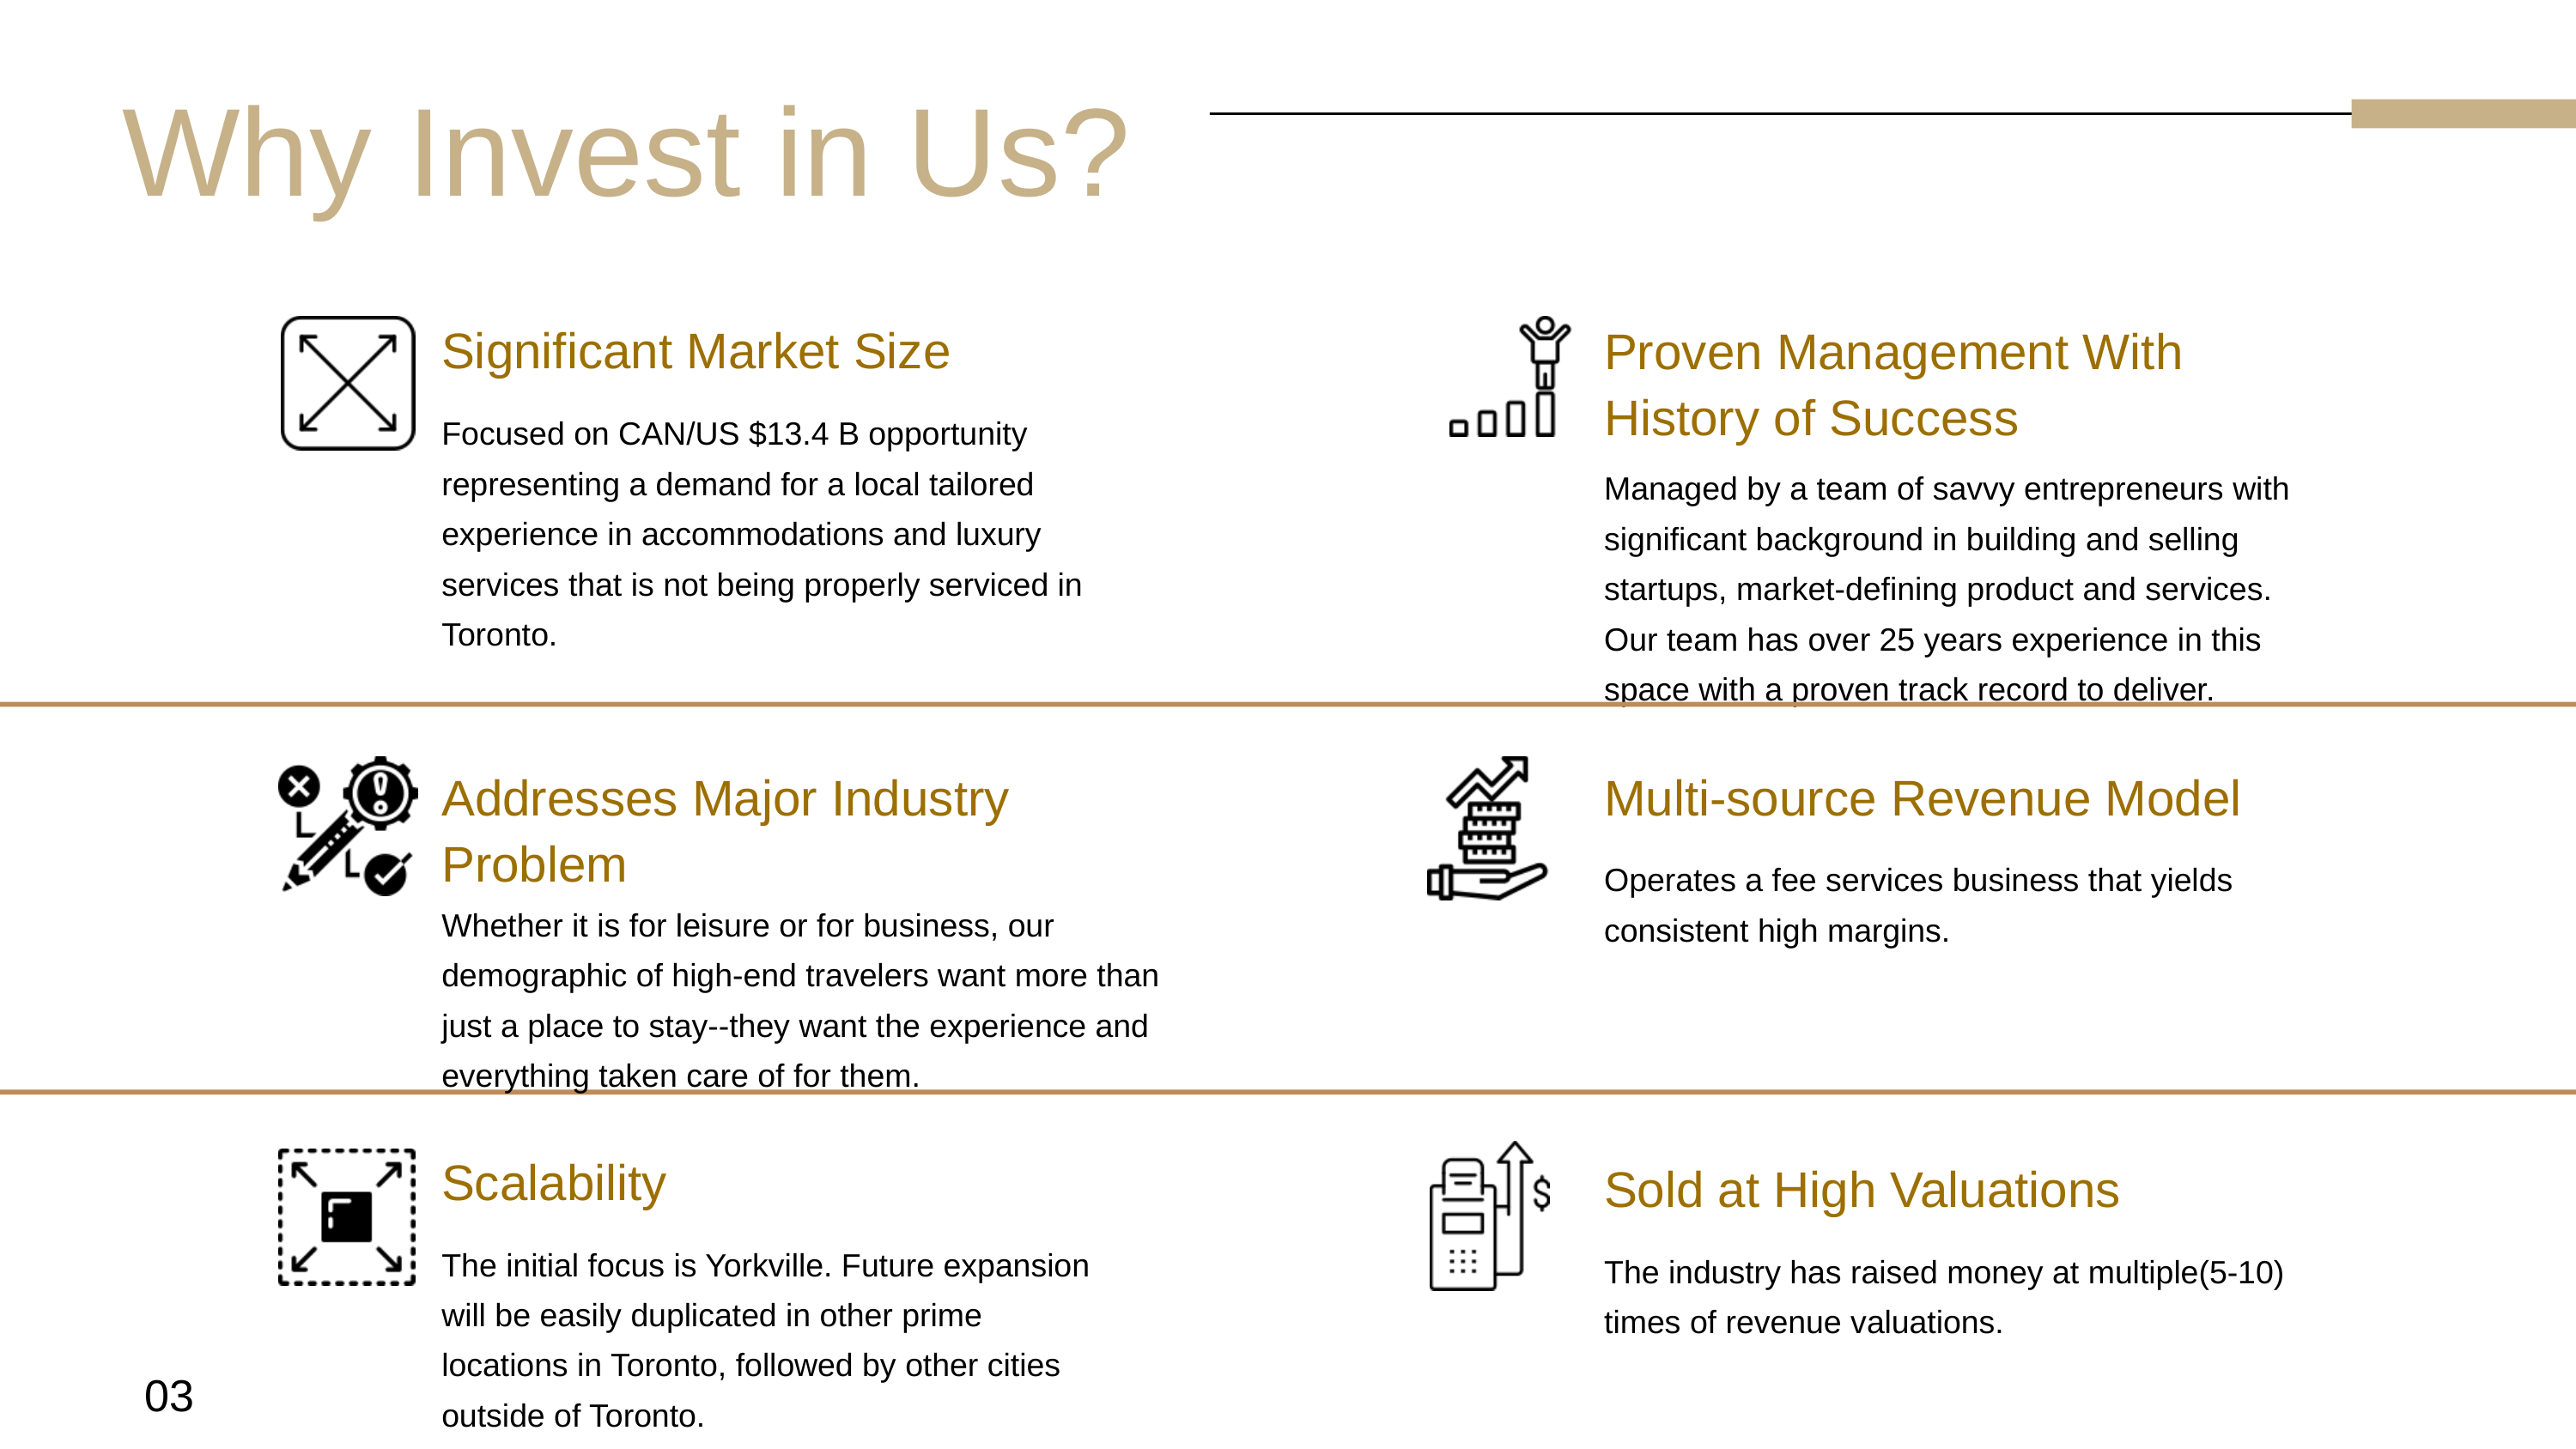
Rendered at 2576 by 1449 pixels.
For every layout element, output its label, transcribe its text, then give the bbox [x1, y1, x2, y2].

text_box Addresses Major Industry Problem [441, 759, 1424, 872]
picture [1427, 756, 1550, 900]
picture [1449, 316, 1572, 438]
picture [281, 316, 416, 452]
text_box Why Invest in Us? [122, 32, 1243, 189]
text_box [2351, 99, 2576, 129]
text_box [1603, 758, 2322, 931]
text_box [441, 1143, 1117, 1398]
text_box [0, 1089, 2576, 1095]
text_box Whether it is for leisure or for business, our demographic of high-end travelers want more than just a place to stay--they want the experience and everything taken care of for them. [441, 893, 1210, 1057]
picture [278, 756, 418, 896]
picture [1430, 1141, 1550, 1291]
text_box 03 [144, 1344, 279, 1403]
picture [278, 1149, 416, 1286]
text_box [0, 701, 2576, 707]
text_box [1603, 1150, 2322, 1323]
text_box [1603, 312, 2322, 664]
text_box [441, 312, 1117, 609]
